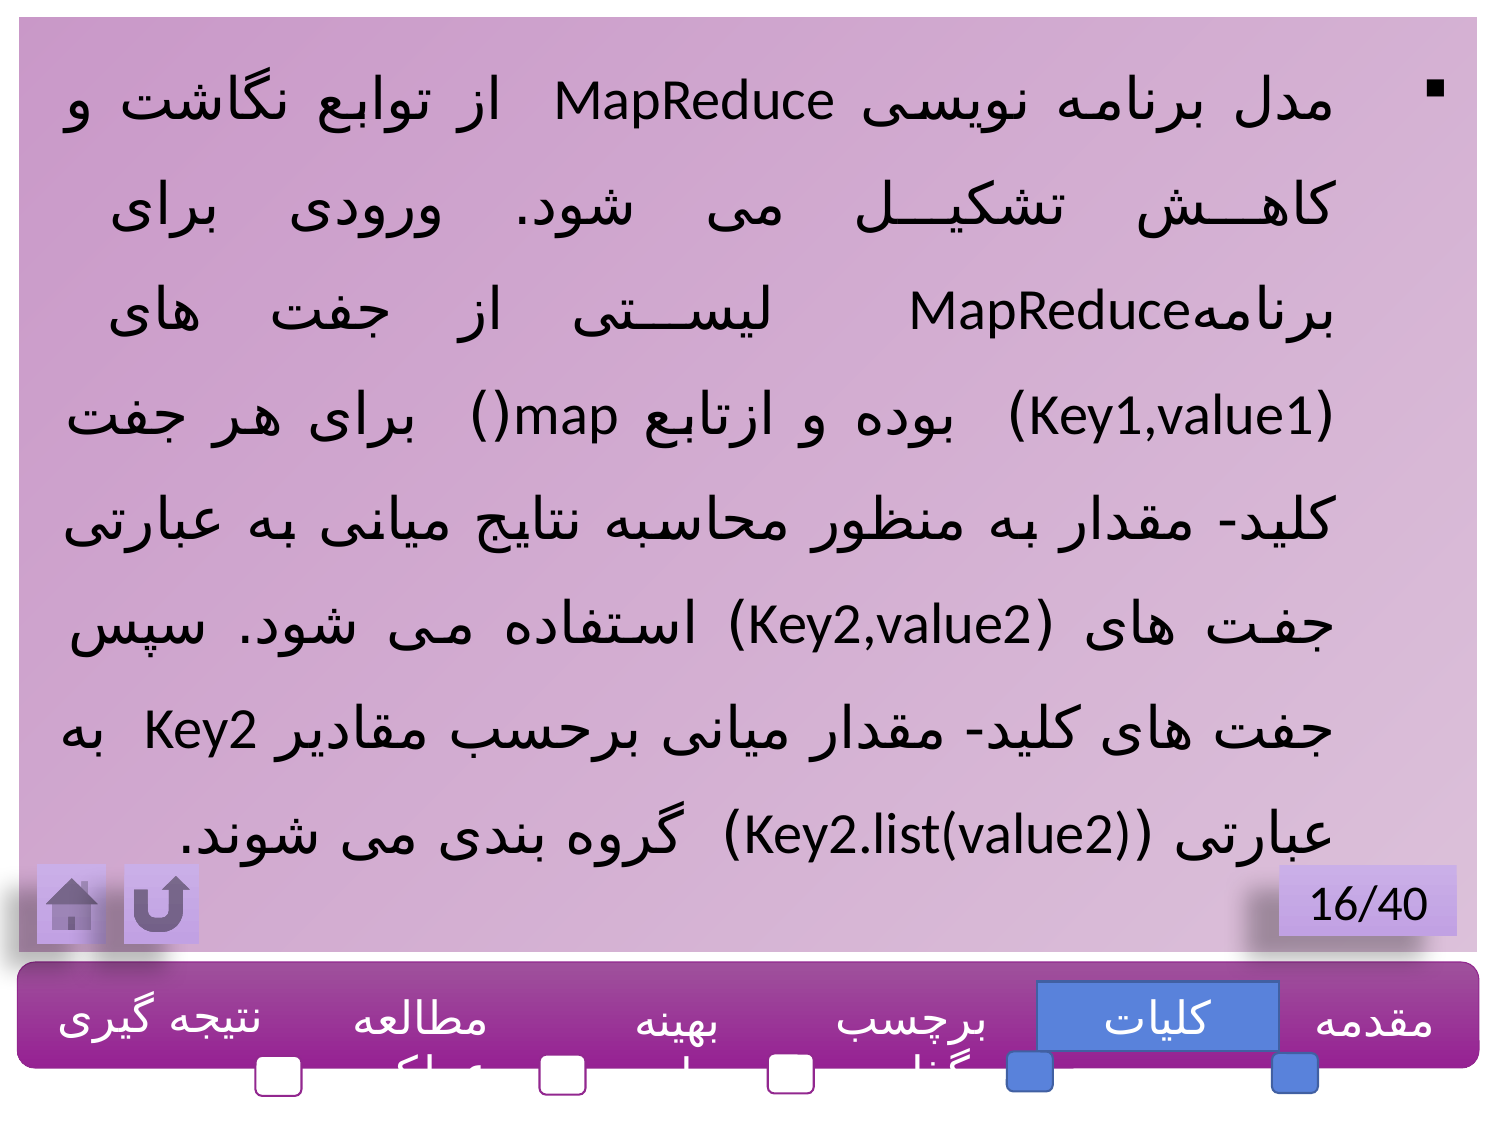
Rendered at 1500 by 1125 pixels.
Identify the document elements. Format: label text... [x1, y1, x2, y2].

text_box [254, 1054, 284, 1097]
text_box کلیات [1036, 980, 1280, 1052]
text_box [168, 961, 1480, 1069]
text_box برچسب گذاری [791, 981, 1032, 1107]
text_box [37, 27, 44, 863]
text_box 16/40 [1279, 864, 1457, 937]
text_box مقدمه [1280, 982, 1472, 1053]
text_box نتیجه گیری [37, 978, 285, 1049]
text_box [124, 863, 200, 944]
text_box [538, 1053, 587, 1096]
text_box [766, 1052, 815, 1095]
text_box مدل برنامه نویسی MapReduce از توابع نگاشت و کاهش تشکیل می شود. ورودی برای برنامهMapReduce لیستی از جفت های (Key1,value1) بوده و ازتابع map() برای هر جفت کلید- مقدار به منظور محاسبه نتایج میانی به عبارتی جفت های (Key2,value2) استفاده می شود. سپس جفت های کلید- مقدار میانی برحسب مقادیر Key2 به عبارتی (Key2.list(value2)) گروه بندی می شوند. [44, 27, 1464, 864]
text_box [1005, 1050, 1054, 1093]
text_box بهینه سازی [564, 983, 791, 1108]
text_box [16, 983, 284, 1069]
text_box [16, 14, 1480, 955]
text_box [1270, 1051, 1320, 1095]
text_box [37, 863, 107, 945]
text_box مطالعه عملکرد [284, 981, 559, 1107]
